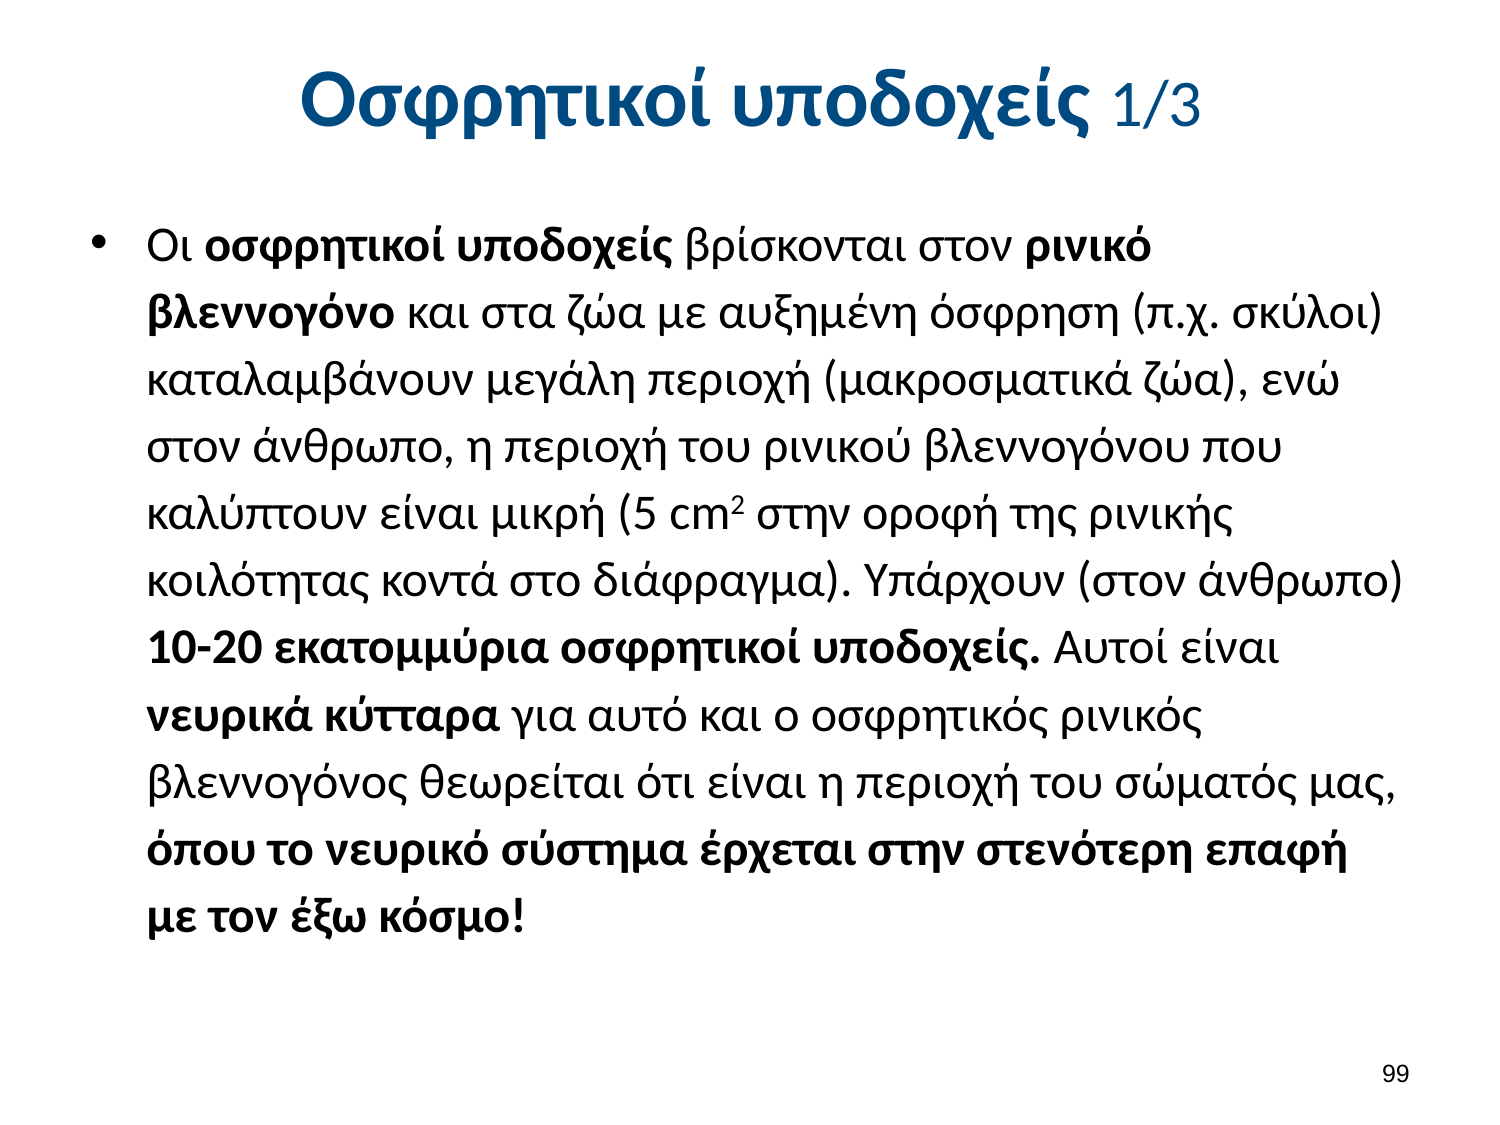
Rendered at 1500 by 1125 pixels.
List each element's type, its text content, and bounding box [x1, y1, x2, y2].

title Οσφρητικοί υποδοχείς 1/3 [76, 19, 1427, 169]
slide_number 98 [1074, 1042, 1425, 1103]
list Οι οσφρητικοί υποδοχείς βρίσκονται στον ρινικό βλεννογόνο και στα ζώα με αυξημένη όσφρηση (π.χ. σκύλοι) καταλαμβάνουν μεγάλη περιοχή (μακροσματικά ζώα), ενώ στον άνθρωπο, η περιοχή του ρινικού βλεννογόνου που καλύπτουν είναι μικρή (5 cm2 στην οροφή της ρινικής κοιλότητας κοντά στο διάφραγμα). Υπάρχουν (στον άνθρωπο) 10-20 εκατομμύρια οσφρητικοί υποδοχείς. Αυτοί είναι νευρικά κύτταρα για αυτό και ο οσφρητικός ρινικός βλεννογόνος θεωρείται ότι είναι η περιοχή του σώματός μας, όπου το νευρικό σύστημα έρχεται στην στενότερη επαφή με τον έξω κόσμο! [75, 196, 1425, 1024]
